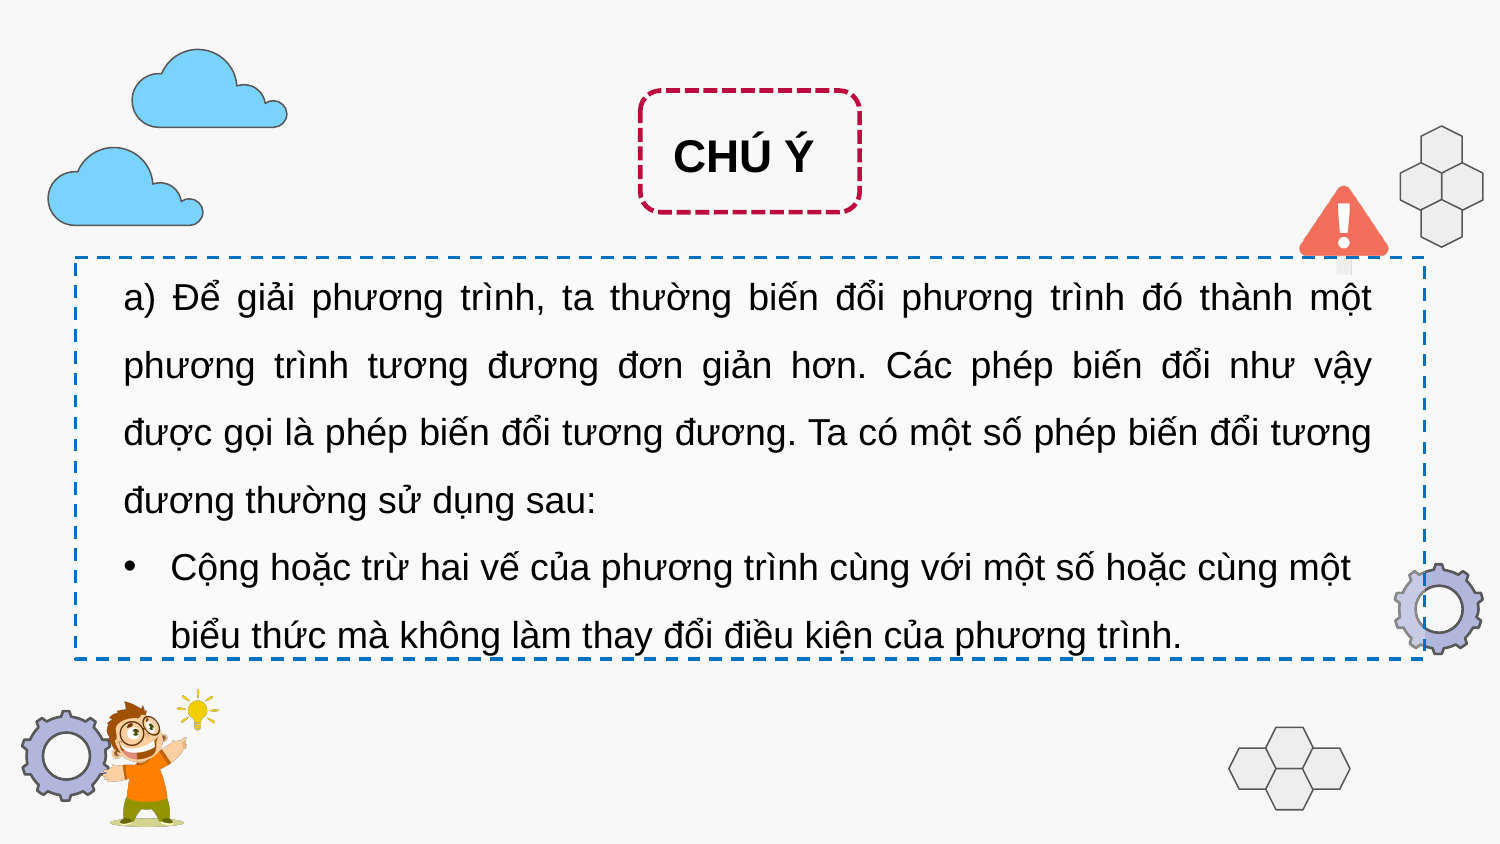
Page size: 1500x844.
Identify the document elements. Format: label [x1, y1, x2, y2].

picture [37, 686, 286, 827]
picture [1296, 184, 1390, 243]
text_box [75, 243, 1425, 660]
text_box [640, 90, 860, 213]
